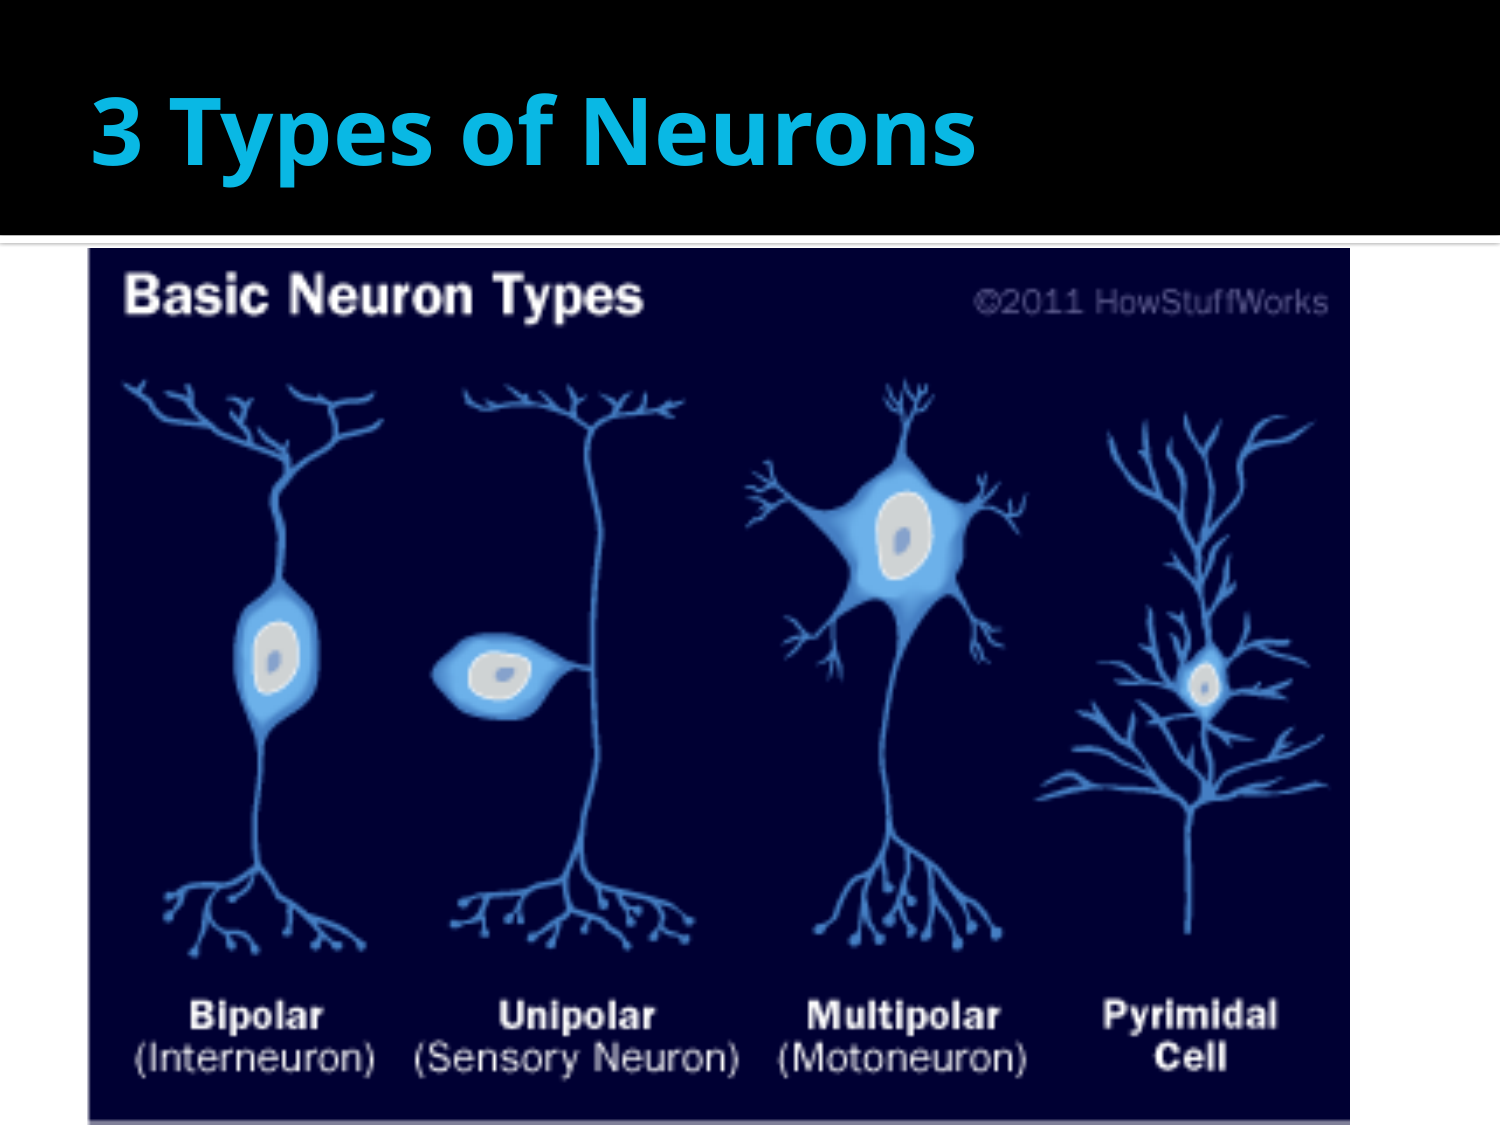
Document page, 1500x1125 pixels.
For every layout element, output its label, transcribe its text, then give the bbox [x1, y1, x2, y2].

title 3 Types of Neurons [75, 25, 1425, 231]
picture [87, 248, 1350, 1125]
